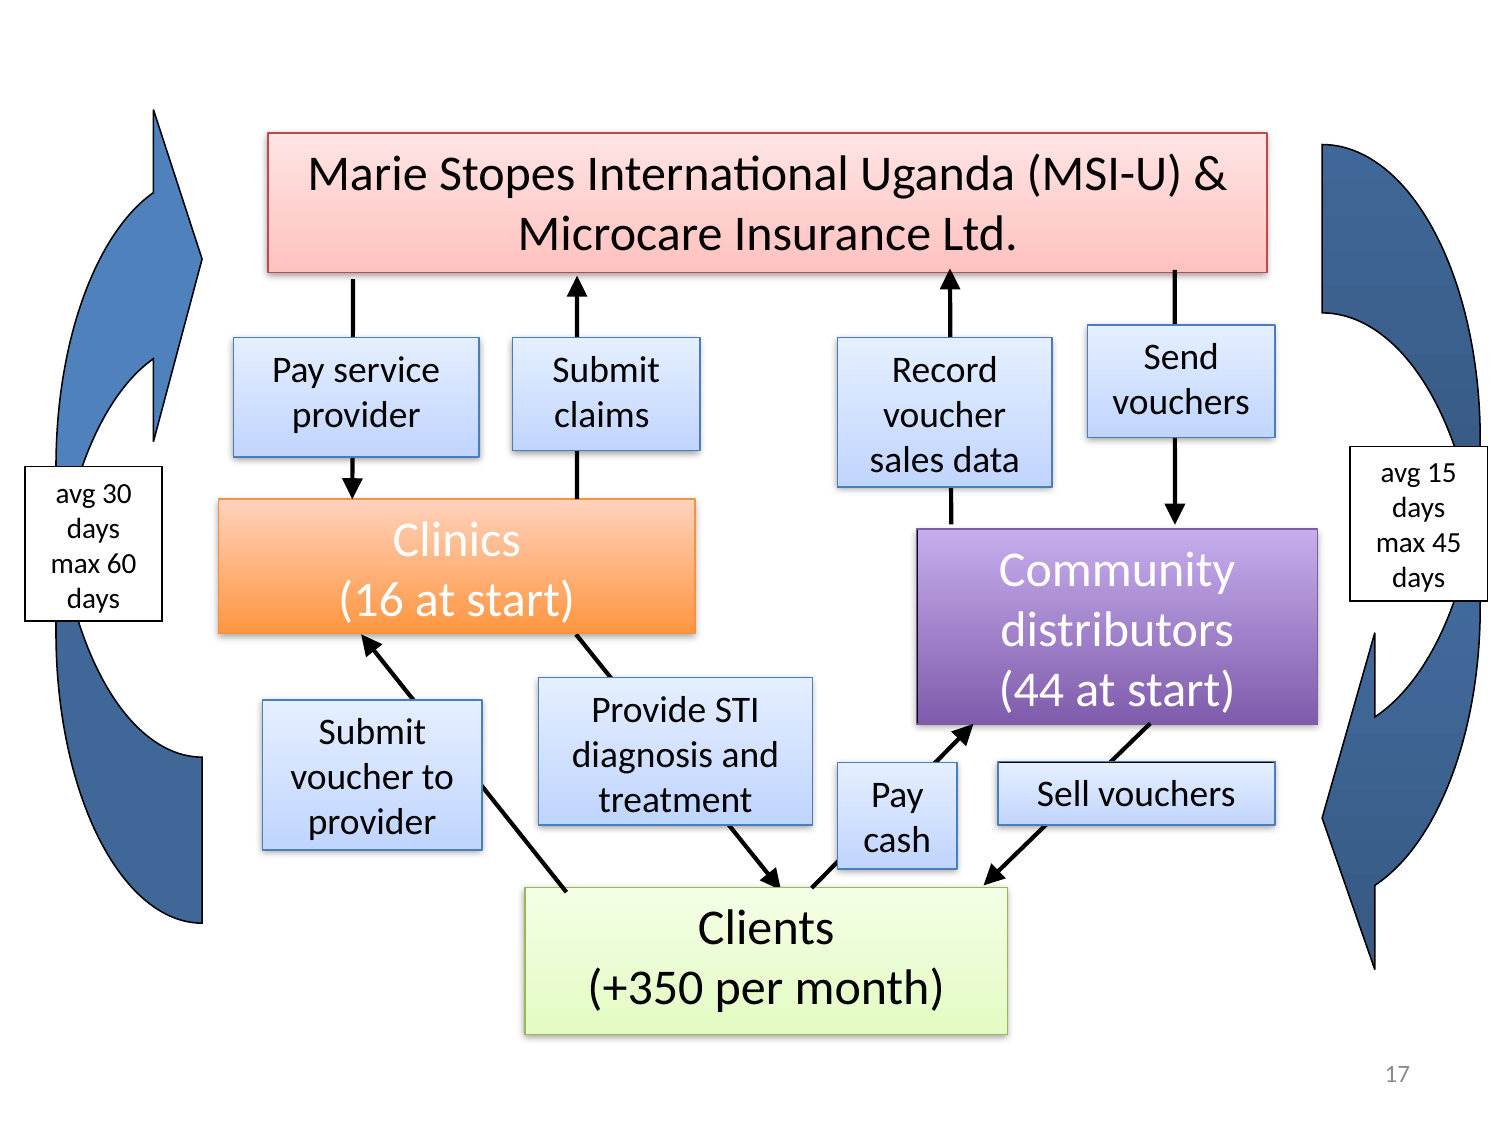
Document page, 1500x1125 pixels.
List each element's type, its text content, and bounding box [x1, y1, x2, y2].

text_box Marie Stopes International Uganda (MSI-U) & Microcare Insurance Ltd. [267, 132, 1268, 273]
text_box Clinics (16 at start) [218, 498, 696, 634]
text_box [184, 200, 275, 325]
text_box Community distributors (44 at start) [916, 528, 1318, 725]
text_box Pay cash [837, 762, 958, 870]
text_box Provide STI diagnosis and treatment [538, 677, 813, 826]
text_box Clients (+350 per month) [524, 887, 1008, 1035]
text_box [361, 634, 412, 697]
text_box [939, 268, 961, 335]
text_box Sell vouchers [997, 761, 1276, 826]
text_box [735, 833, 780, 885]
text_box Send vouchers [1087, 324, 1276, 438]
text_box avg 15 days max 45 days [1349, 446, 1488, 601]
text_box [342, 465, 363, 500]
text_box Submit claims [512, 337, 701, 451]
text_box Record voucher sales data [837, 337, 1053, 488]
text_box [55, 109, 203, 466]
text_box Pay service provider [233, 337, 480, 458]
text_box [1164, 445, 1186, 525]
text_box [75, 200, 142, 319]
text_box [983, 833, 1038, 886]
text_box [1322, 601, 1481, 970]
text_box [937, 723, 974, 760]
text_box Submit voucher to provider [262, 699, 483, 851]
text_box avg 30 days max 60 days [24, 466, 163, 622]
text_box [566, 275, 588, 335]
slide_number 17 [1074, 1042, 1425, 1103]
